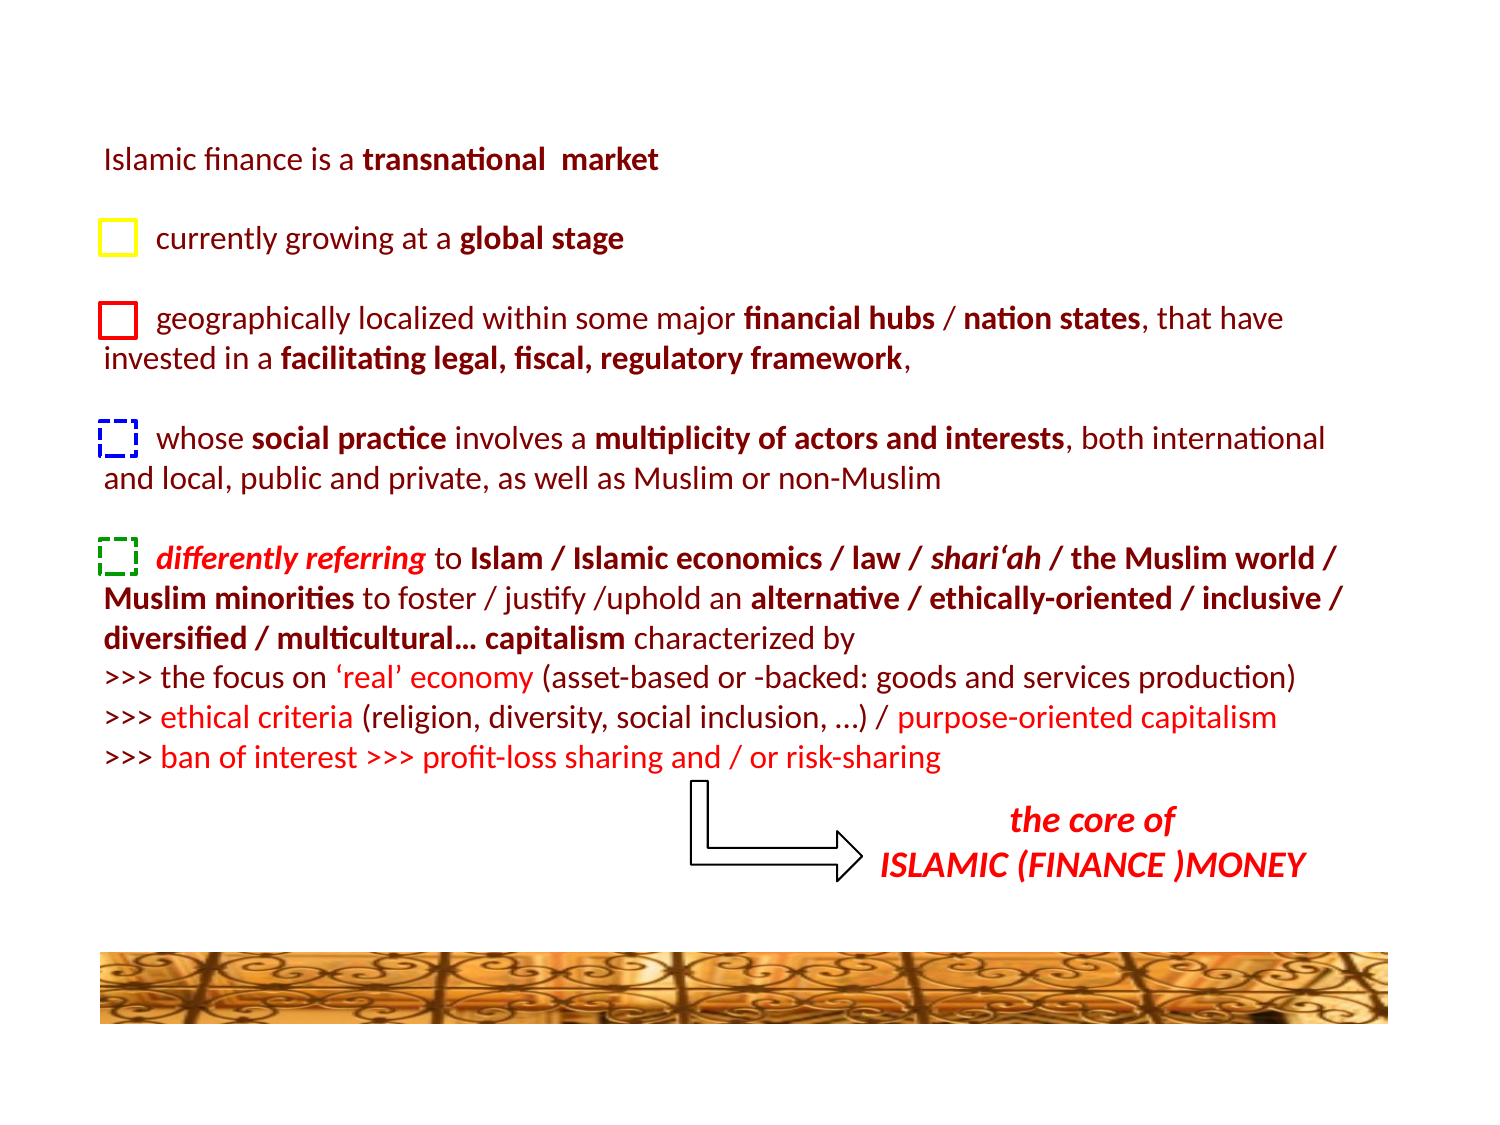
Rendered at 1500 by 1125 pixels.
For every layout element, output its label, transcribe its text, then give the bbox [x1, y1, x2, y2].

title Islamic finance is a transnational market currently growing at a global stage geographically localized within some major financial hubs / nation states, that have invested in a facilitating legal, fiscal, regulatory framework, whose social practice involves a multiplicity of actors and interests, both international and local, public and private, as well as Muslim or non-Muslim differently referring to Islam / Islamic economics / law / shari‘ah / the Muslim world / Muslim minorities to foster / justify /uphold an alternative / ethically-oriented / inclusive / diversified / multicultural… capitalism characterized by >>> the focus on ‘real’ economy (asset-based or -backed: goods and services production) >>> ethical criteria (religion, diversity, social inclusion, …) / purpose-oriented capitalism >>> ban of interest >>> profit-loss sharing and / or risk-sharing [88, 77, 1377, 835]
text_box [98, 301, 138, 340]
text_box [688, 778, 865, 884]
text_box the core of ISLAMIC (FINANCE )MONEY [856, 787, 1329, 892]
text_box [98, 537, 138, 576]
text_box [98, 419, 138, 458]
picture [100, 952, 1389, 1024]
text_box [98, 218, 138, 257]
